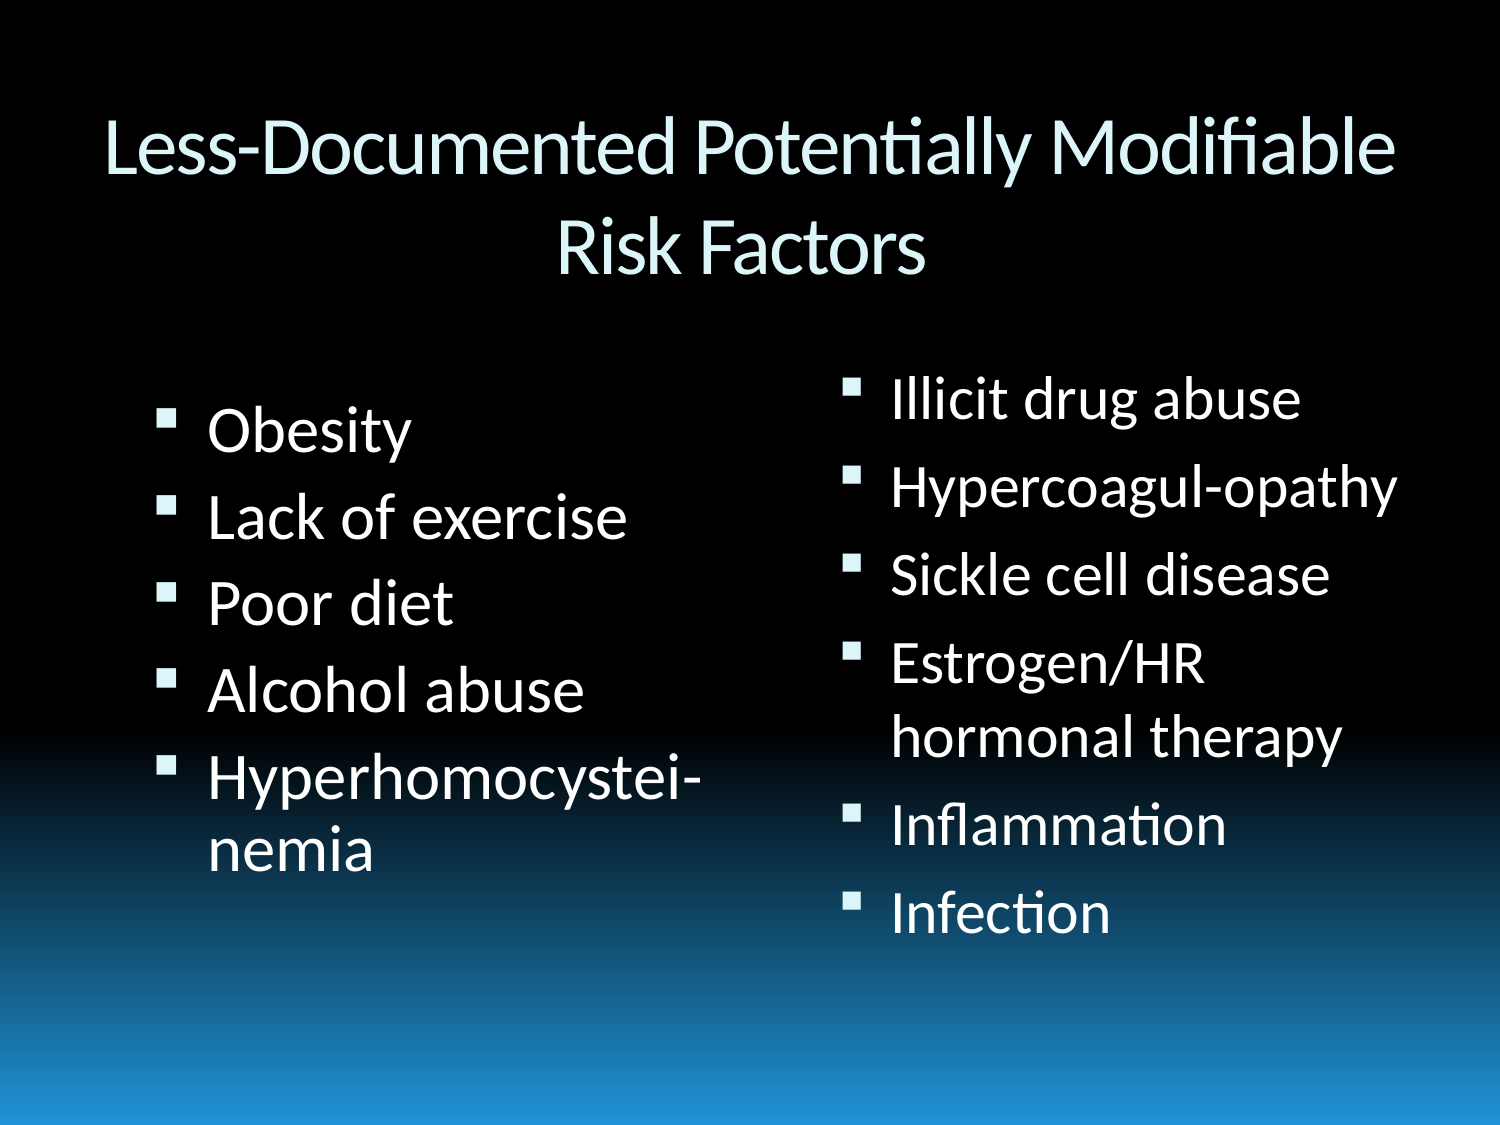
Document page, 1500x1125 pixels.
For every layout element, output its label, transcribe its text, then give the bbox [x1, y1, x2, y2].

list Illicit drug abuse Hypercoagul-opathy Sickle cell disease Estrogen/HR hormonal therapy Inflammation Infection [812, 350, 1419, 1025]
list Obesity Lack of exercise Poor diet Alcohol abuse Hyperhomocystei-nemia [125, 387, 732, 1063]
title Less-Documented Potentially Modifiable Risk Factors [75, 83, 1425, 234]
